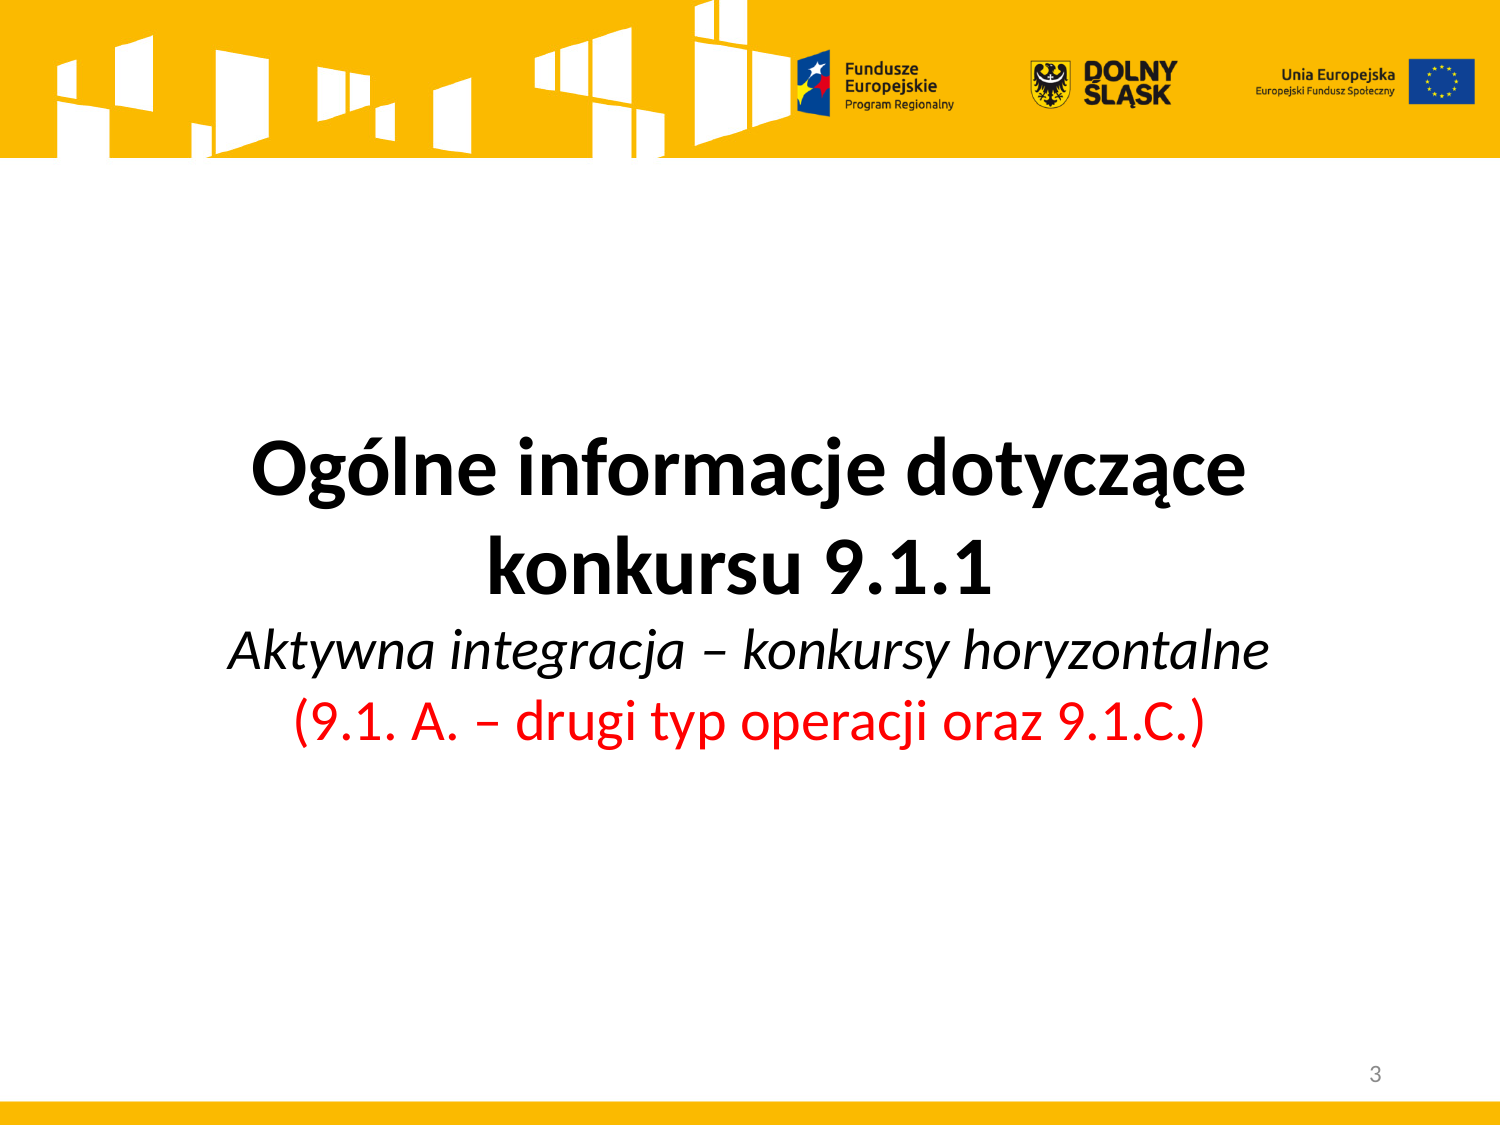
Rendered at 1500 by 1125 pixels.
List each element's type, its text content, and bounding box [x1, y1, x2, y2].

list Ogólne informacje dotyczące konkursu 9.1.1 Aktywna integracja – konkursy horyzontalne (9.1. A. – drugi typ operacji oraz 9.1.C.) [102, 403, 1398, 1014]
slide_number 3 [1059, 1042, 1397, 1103]
picture [0, 0, 1500, 1125]
